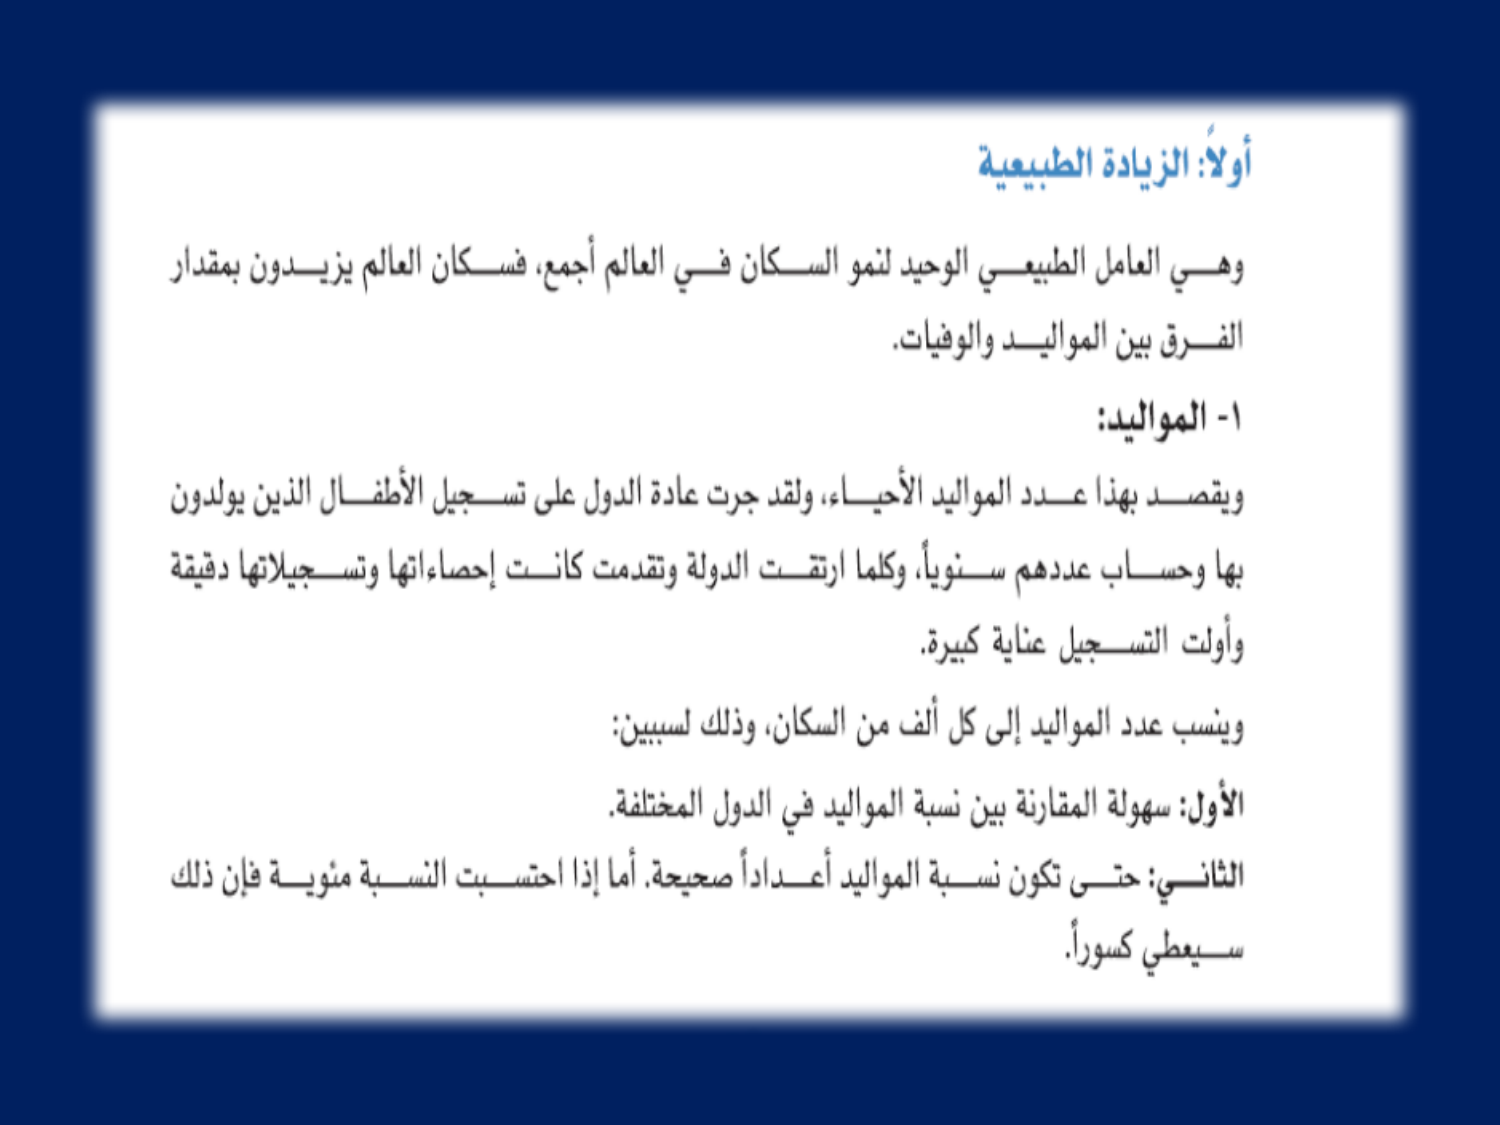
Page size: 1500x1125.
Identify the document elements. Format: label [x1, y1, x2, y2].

picture [77, 87, 1423, 1038]
